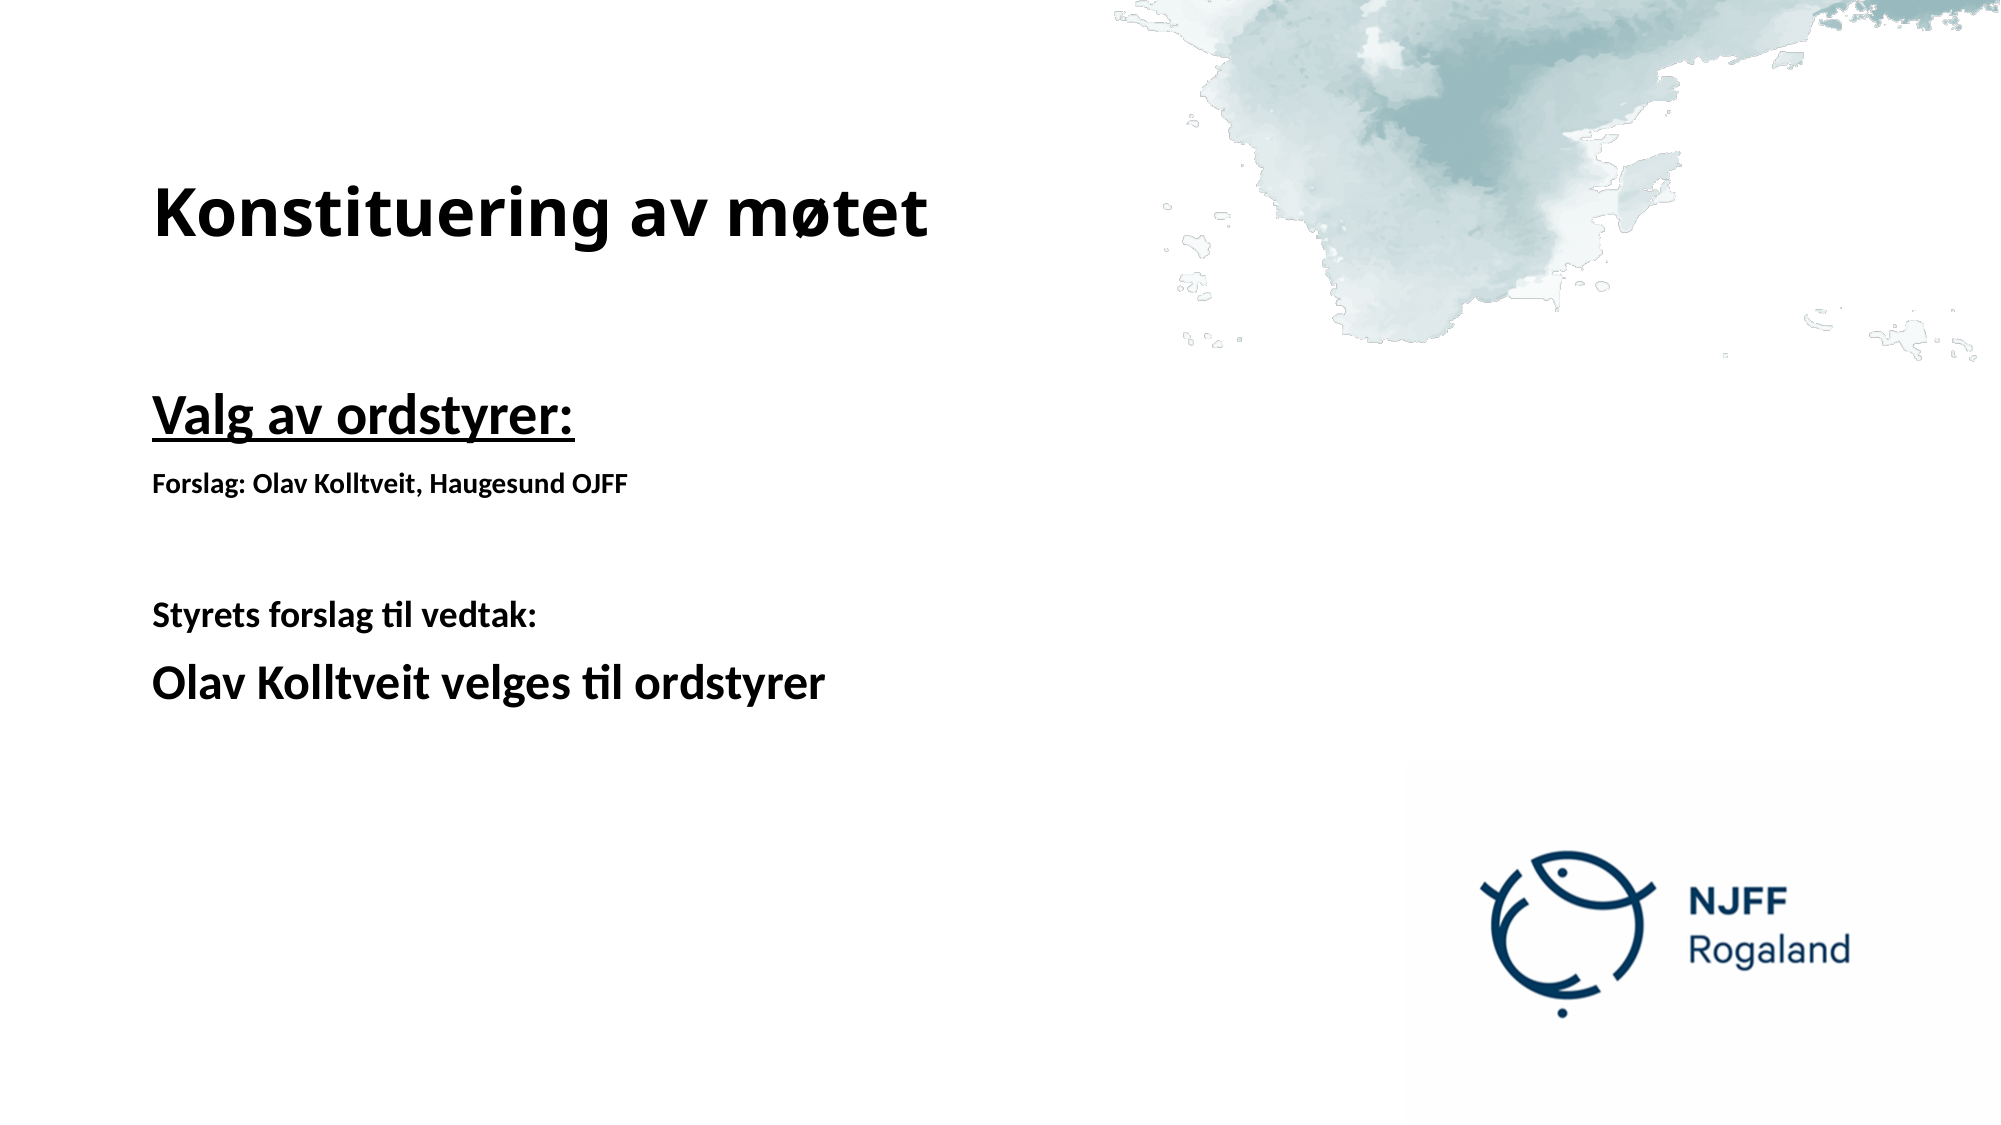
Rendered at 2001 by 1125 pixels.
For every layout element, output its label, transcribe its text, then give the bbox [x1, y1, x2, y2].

title Konstituering av møtet [137, 95, 1190, 259]
list Valg av ordstyrer: Forslag: Olav Kolltveit, Haugesund OJFF Styrets forslag til vedtak: Olav Kolltveit velges til ordstyrer [137, 377, 1190, 963]
picture [1406, 761, 2000, 1125]
